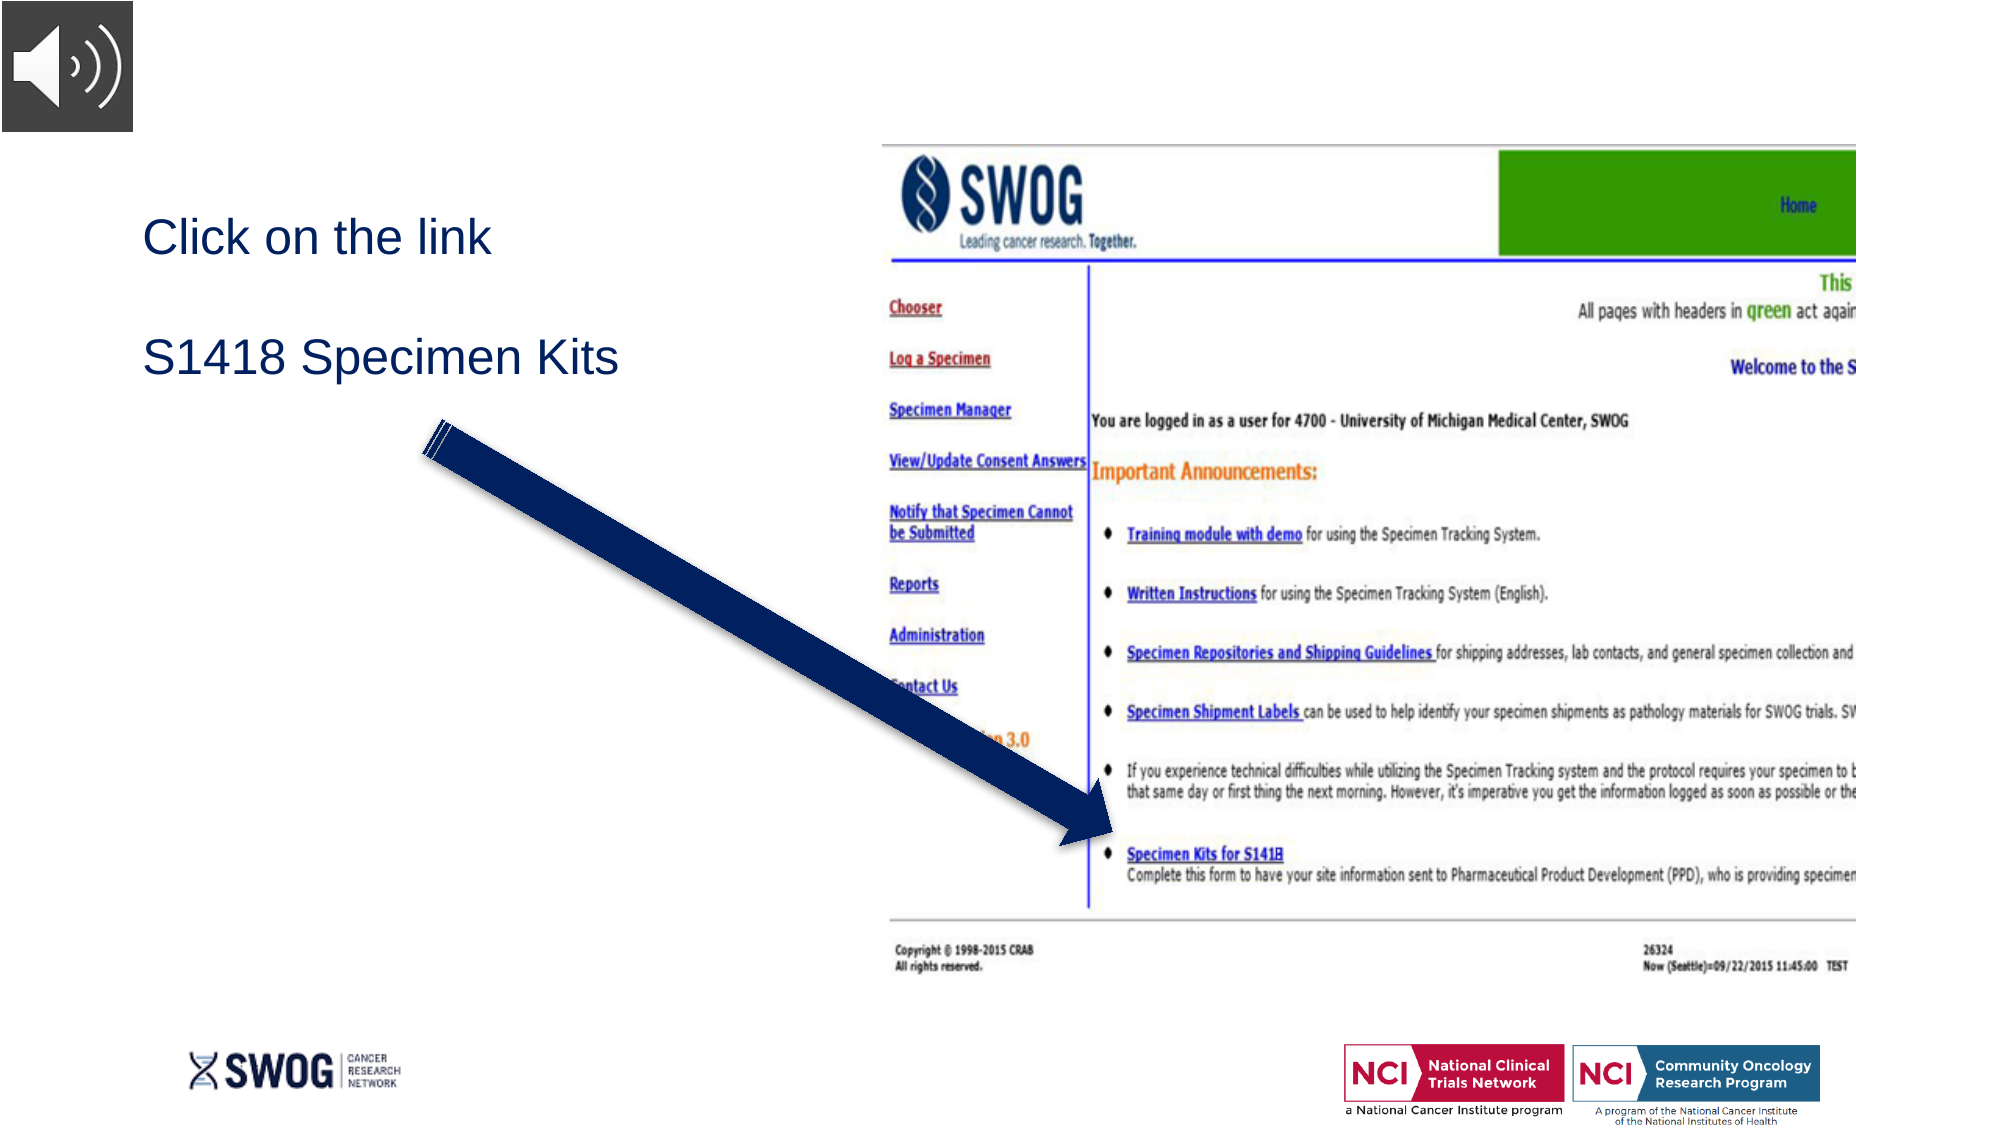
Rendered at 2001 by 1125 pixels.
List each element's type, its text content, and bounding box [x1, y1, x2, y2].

picture [1338, 1037, 1828, 1125]
picture [882, 144, 1857, 998]
title Click on the link S1418 Specimen Kits [127, 197, 919, 1071]
picture [0, 0, 135, 134]
picture [172, 1071, 418, 1108]
text_box [422, 419, 875, 717]
